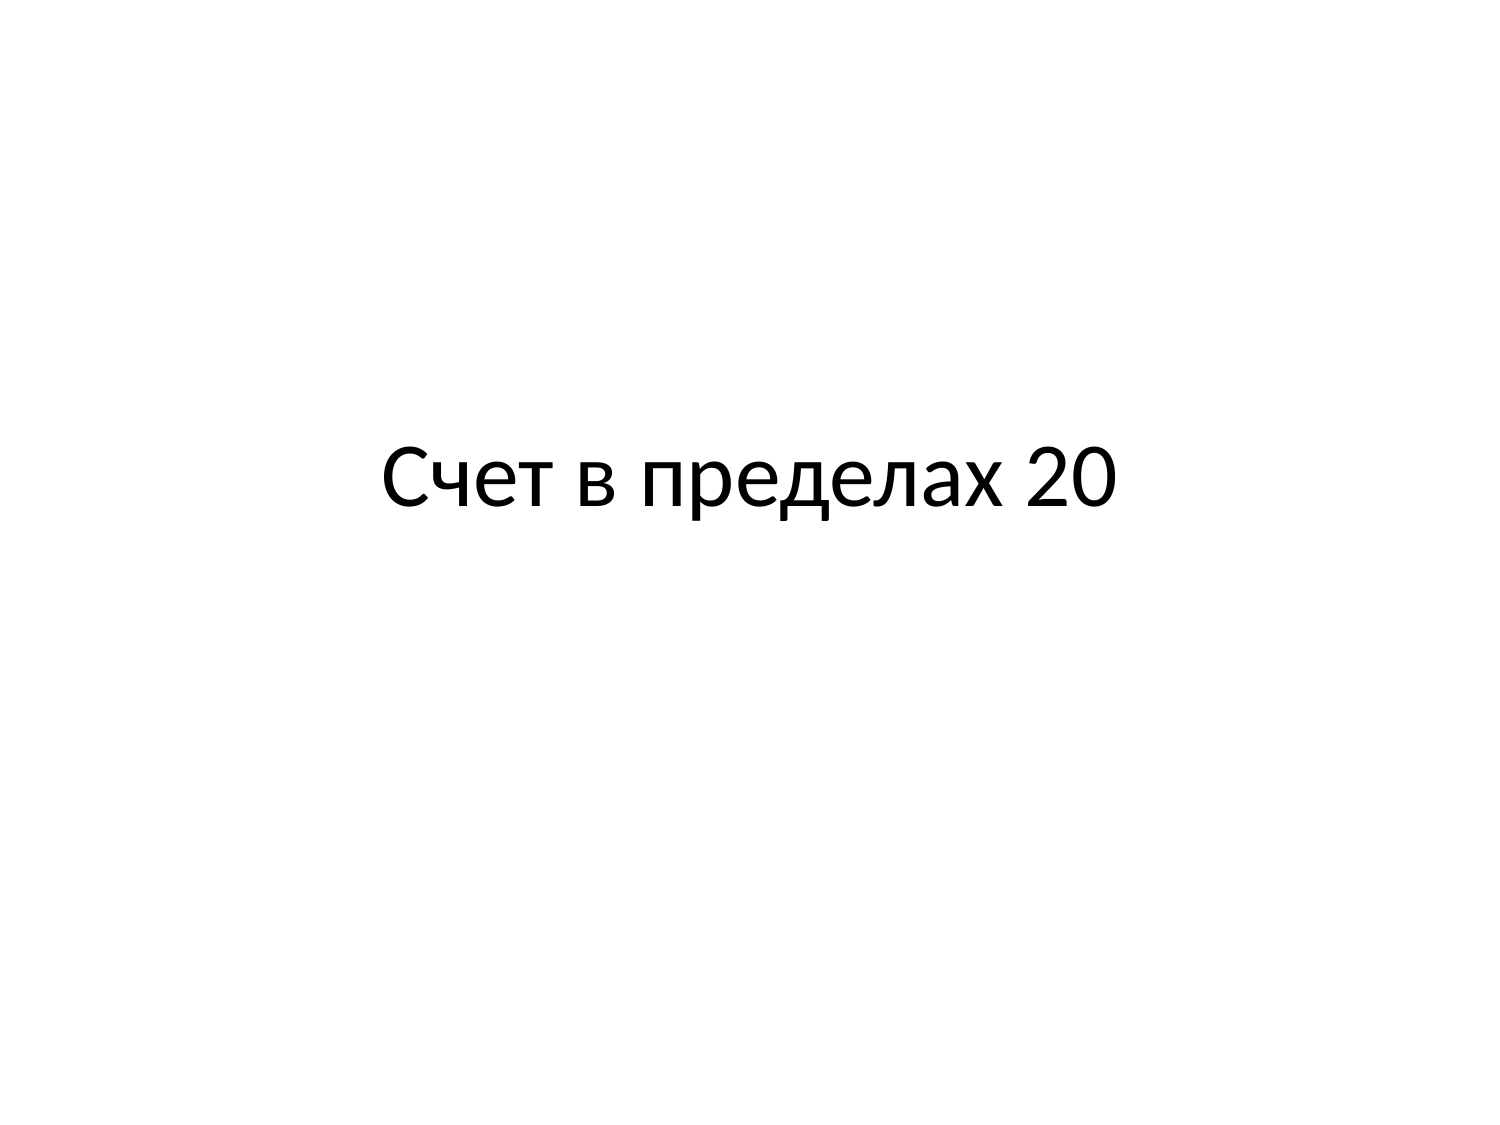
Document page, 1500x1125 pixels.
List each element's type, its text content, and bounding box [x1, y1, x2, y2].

title Счет в пределах 20 [112, 349, 1388, 591]
